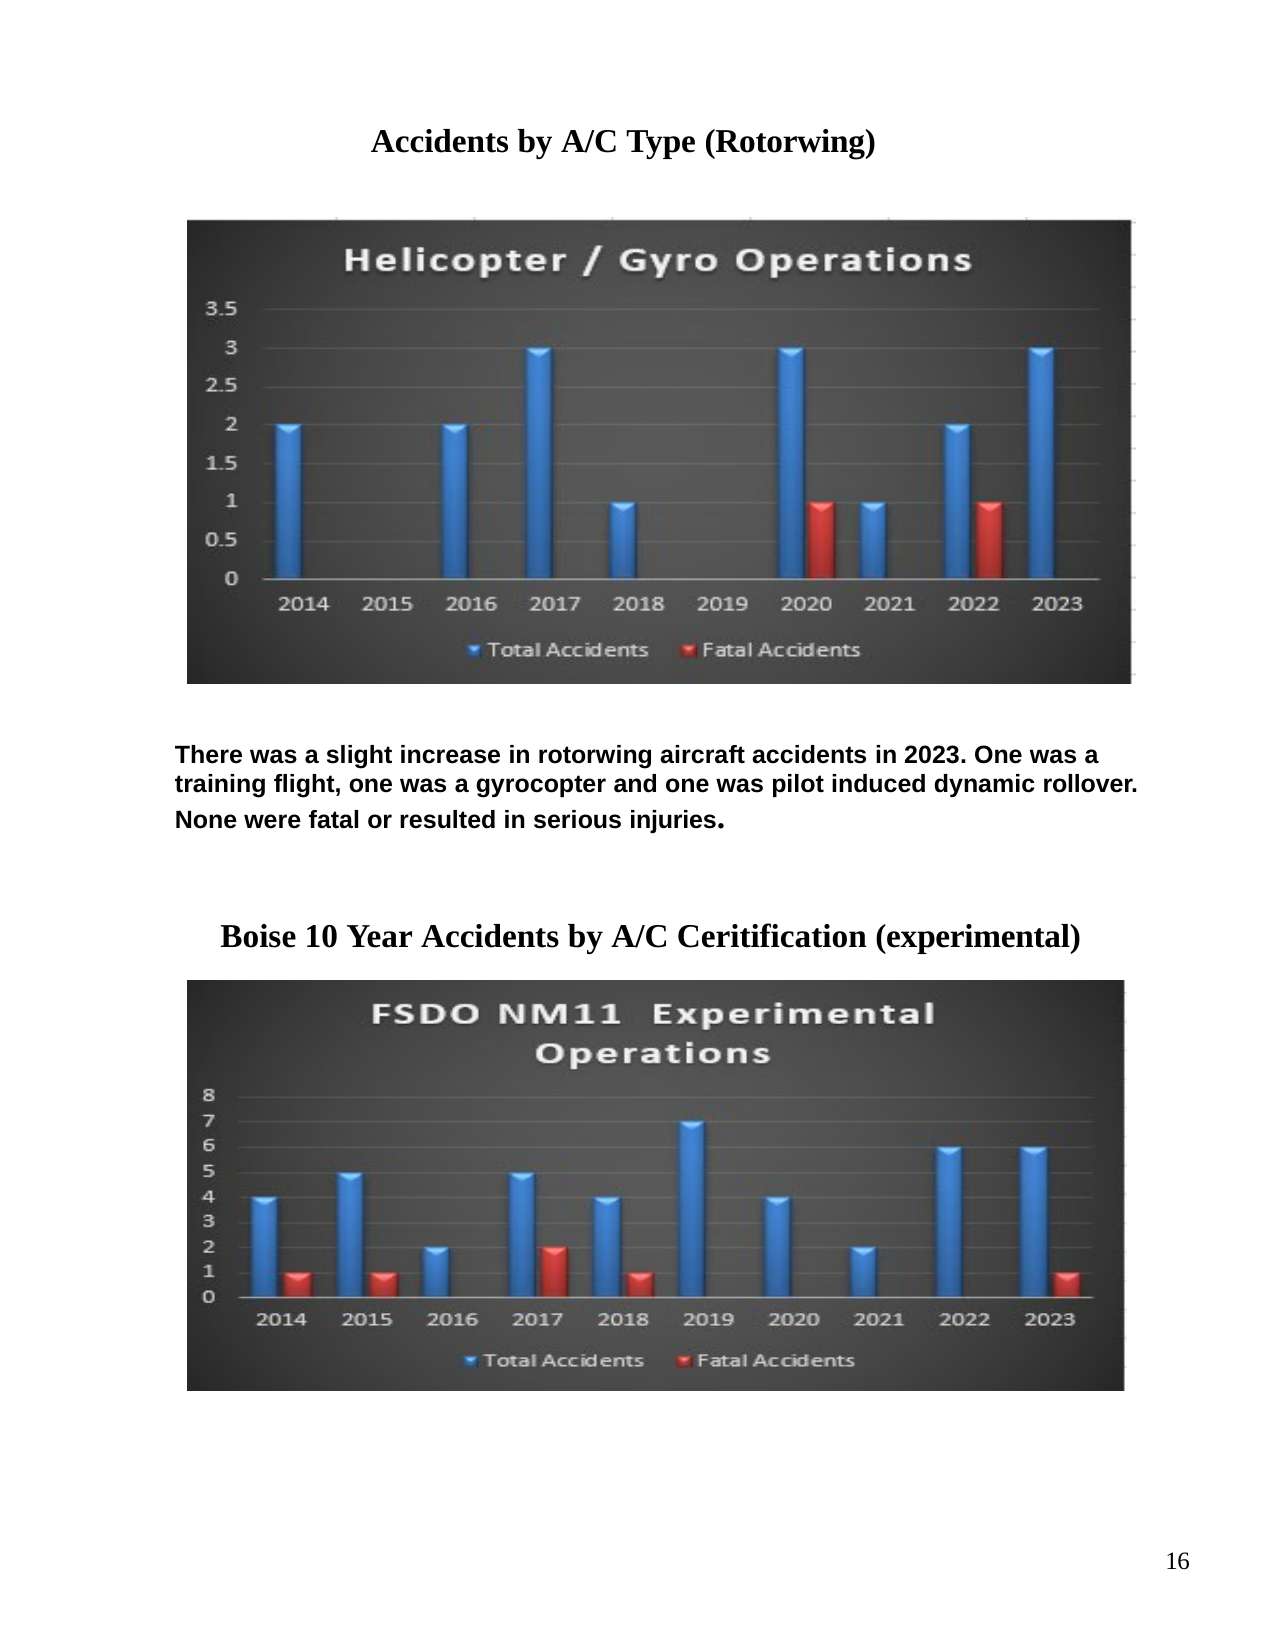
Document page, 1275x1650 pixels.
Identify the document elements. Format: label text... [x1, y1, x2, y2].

text_box There was a slight increase in rotorwing aircraft accidents in 2023. One was a training flight, one was a gyrocopter and one was pilot induced dynamic rollover. None were fatal or resulted in serious injuries. Boise 10 Year Accidents by A/C Ceritification (experimental) [172, 737, 1142, 955]
text_box Accidents by A/C Type (Rotorwing) [368, 117, 885, 160]
picture [187, 980, 1127, 1391]
picture [187, 217, 1136, 684]
slide_number 16 [1159, 1545, 1199, 1650]
